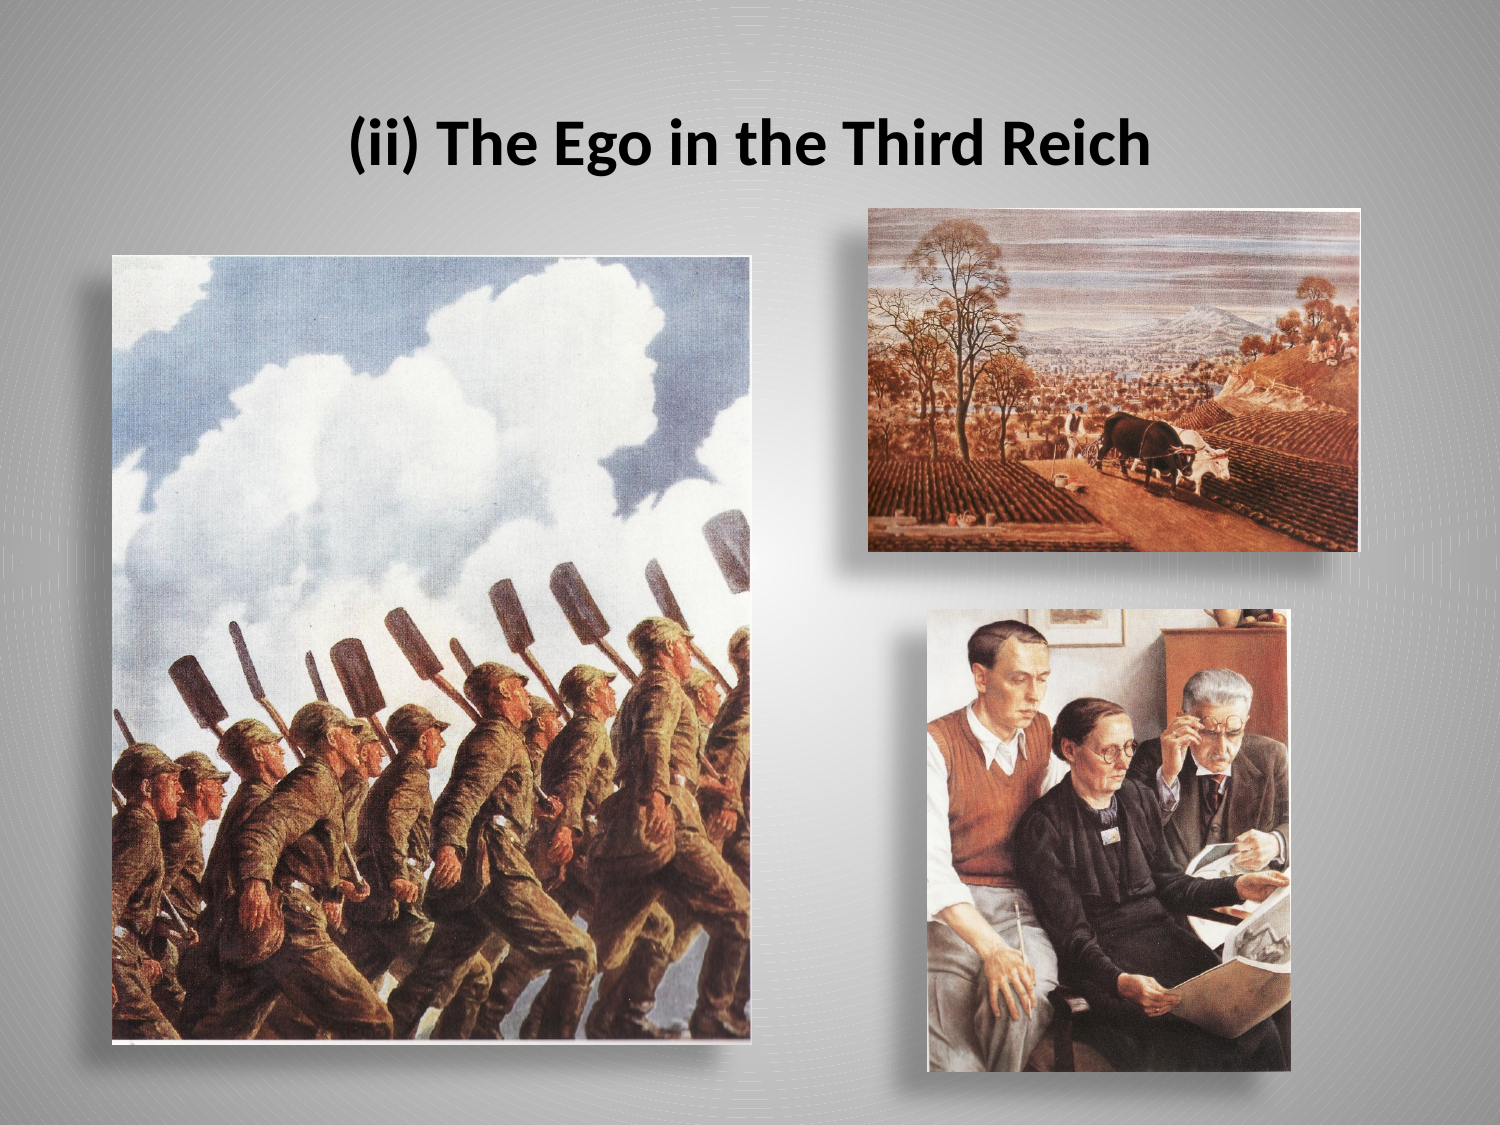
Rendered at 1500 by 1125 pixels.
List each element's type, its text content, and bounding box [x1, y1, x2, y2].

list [926, 609, 1291, 1072]
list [867, 207, 1361, 553]
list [111, 255, 752, 1046]
title (ii) The Ego in the Third Reich [75, 45, 1425, 233]
